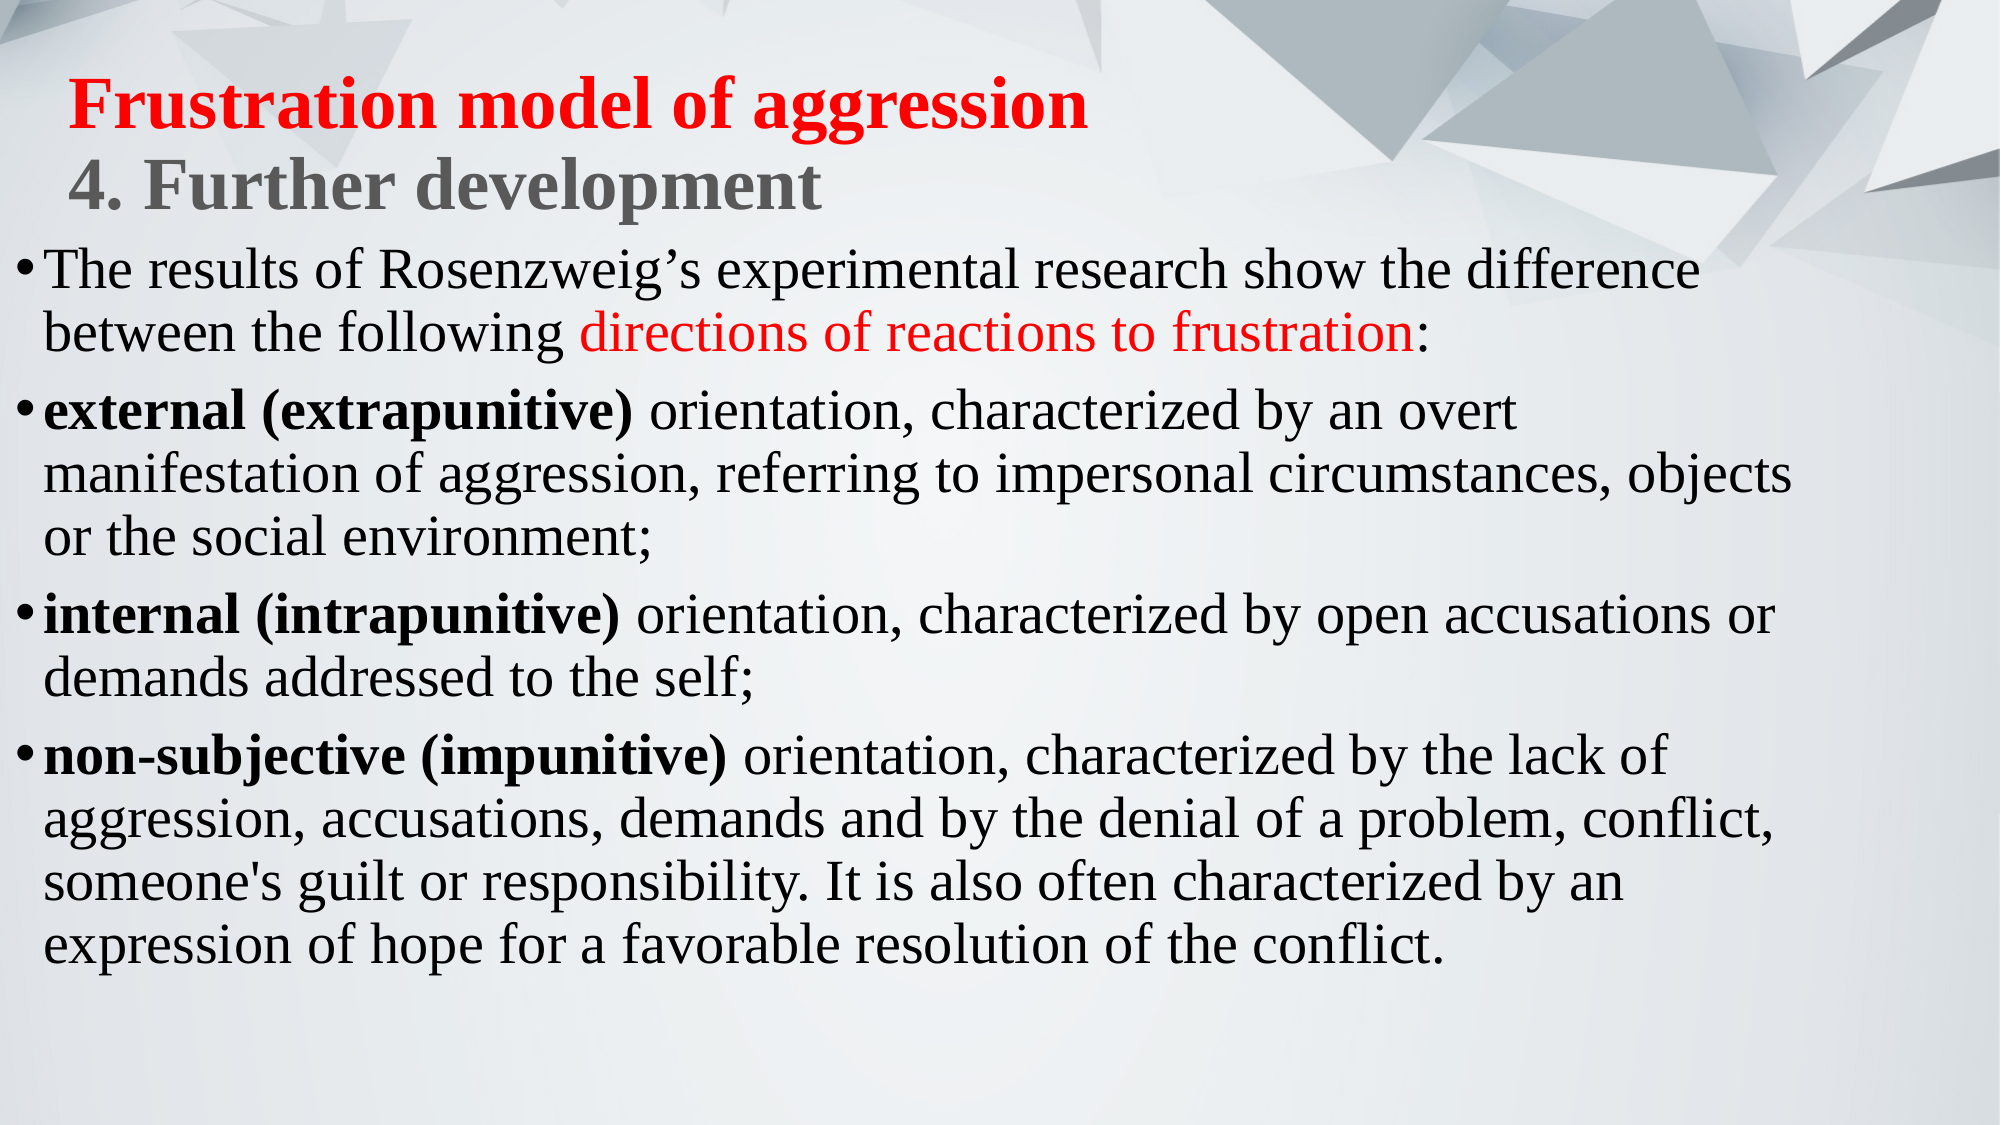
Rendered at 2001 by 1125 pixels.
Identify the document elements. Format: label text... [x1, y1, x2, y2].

list The results of Rosenzweig’s experimental research show the difference between the following directions of reactions to frustration: external (extrapunitive) orientation, characterized by an overt manifestation of aggression, referring to impersonal circumstances, objects or the social environment; internal (intrapunitive) orientation, characterized by open accusations or demands addressed to the self; non-subjective (impunitive) orientation, characterized by the lack of aggression, accusations, demands and by the denial of a problem, conflict, someone's guilt or responsibility. It is also often characterized by an expression of hope for a favorable resolution of the conflict. [0, 230, 1863, 1014]
title Frustration model of aggression 4. Further development [53, 36, 1881, 254]
picture [0, 0, 2000, 1125]
